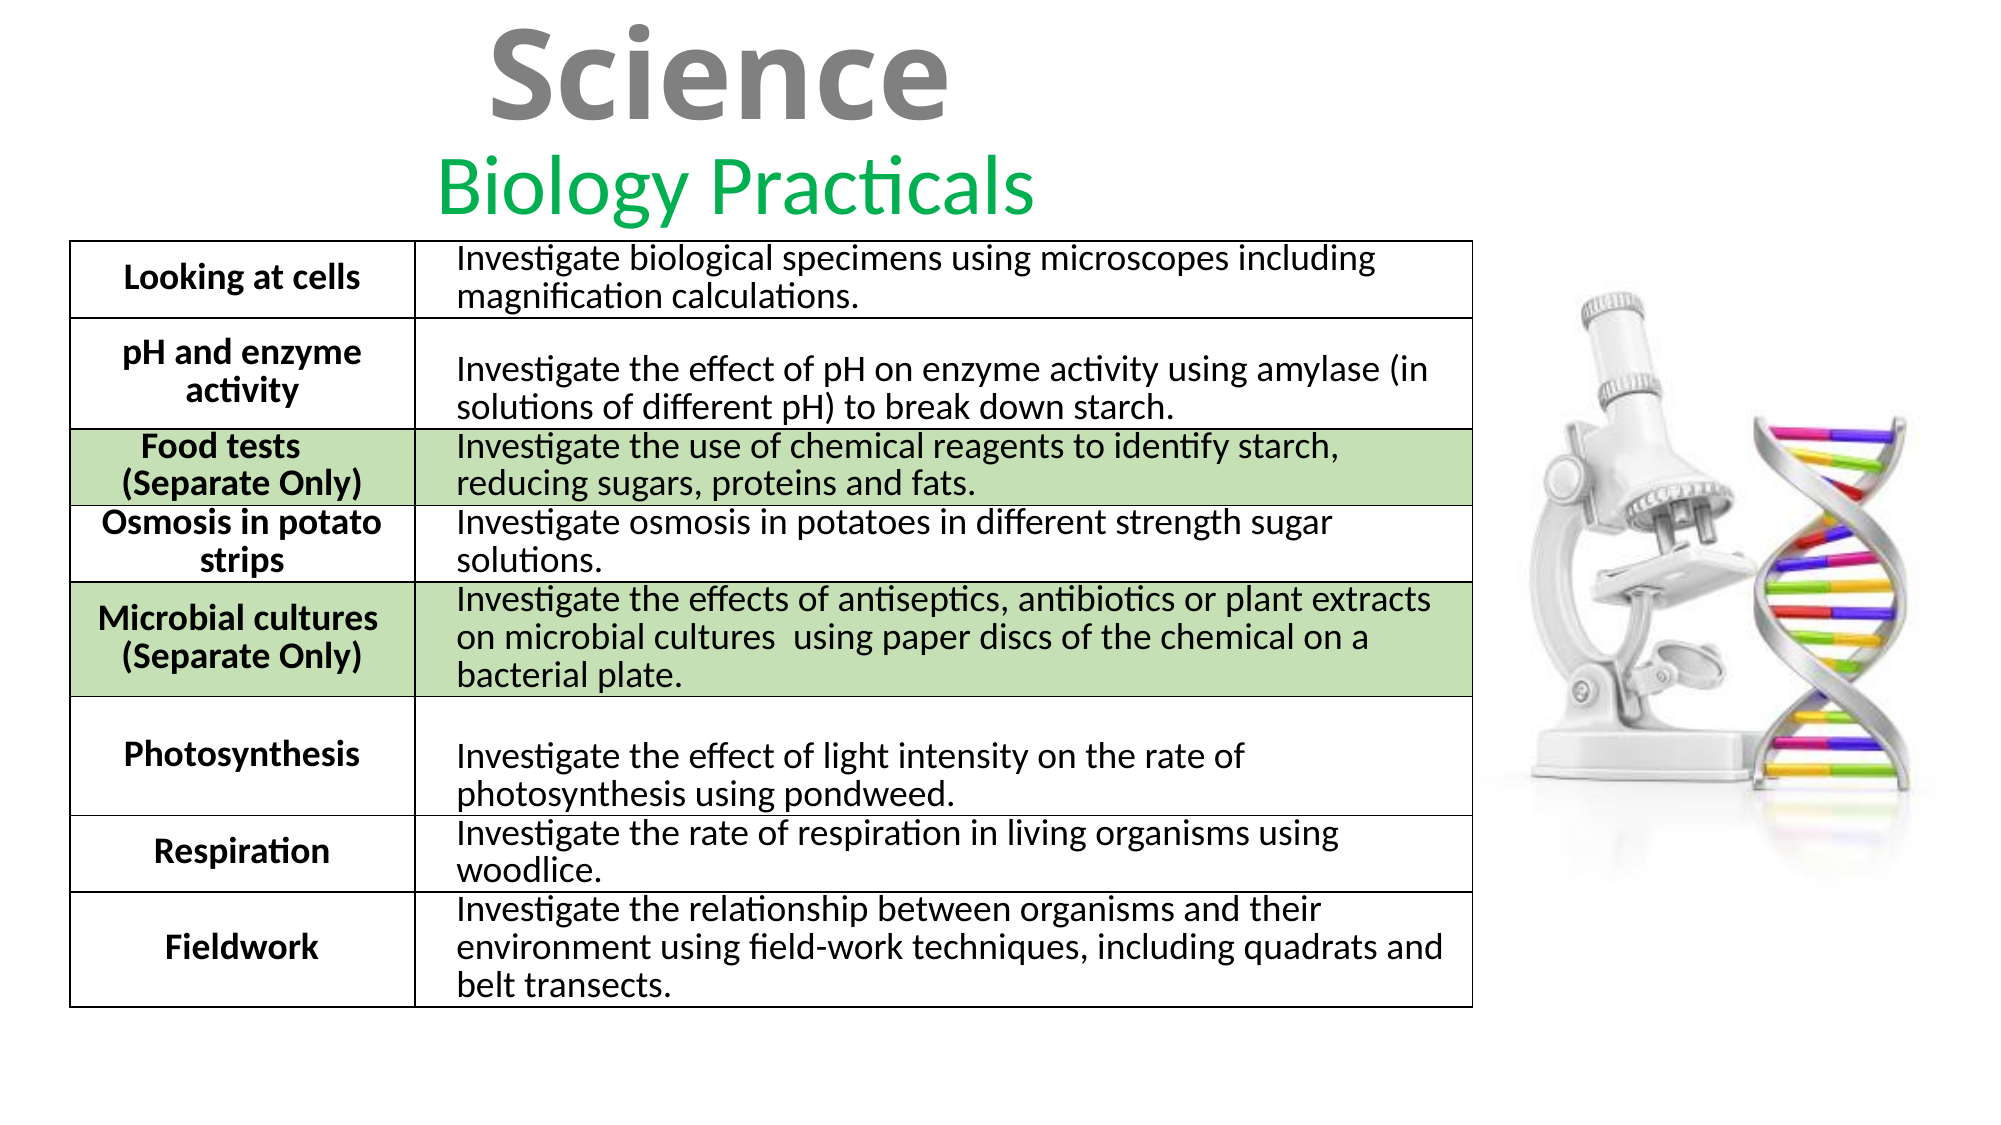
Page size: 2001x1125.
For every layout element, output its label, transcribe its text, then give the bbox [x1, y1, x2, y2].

table_cell pH and enzyme activity [71, 319, 414, 428]
table_cell Osmosis in potato strips [71, 506, 414, 581]
table_cell Microbial cultures (Separate Only) [71, 583, 414, 696]
subtitle Biology Practicals [130, 133, 1342, 240]
table_cell Investigate the effects of antiseptics, antibiotics or plant extracts on microbial cultures using paper discs of the chemical on a bacterial plate. [416, 583, 1431, 696]
table_cell Investigate the relationship between organisms and their environment using field-work techniques, including quadrats and belt transects. [416, 893, 1472, 1006]
title Edexcel GCSE 9-1 Science [0, 33, 1473, 155]
table_cell Photosynthesis [71, 697, 414, 815]
table_cell Investigate the effect of pH on enzyme activity using amylase (in solutions of different pH) to break down starch. [416, 319, 1431, 428]
picture [1431, 223, 2000, 904]
table_cell Food tests (Separate Only) [71, 430, 414, 505]
table_header Looking at cells [71, 242, 414, 317]
table_cell Fieldwork [71, 893, 414, 1006]
table_cell Investigate the use of chemical reagents to identify starch, reducing sugars, proteins and fats. [416, 430, 1431, 505]
table_cell Respiration [71, 816, 414, 891]
table_cell Investigate the rate of respiration in living organisms using woodlice. [416, 816, 1431, 891]
table_cell Investigate osmosis in potatoes in different strength sugar solutions. [416, 506, 1431, 581]
table_cell Investigate the effect of light intensity on the rate of photosynthesis using pondweed. [416, 697, 1431, 815]
table_header Investigate biological specimens using microscopes including magnification calculations. [416, 242, 1431, 317]
